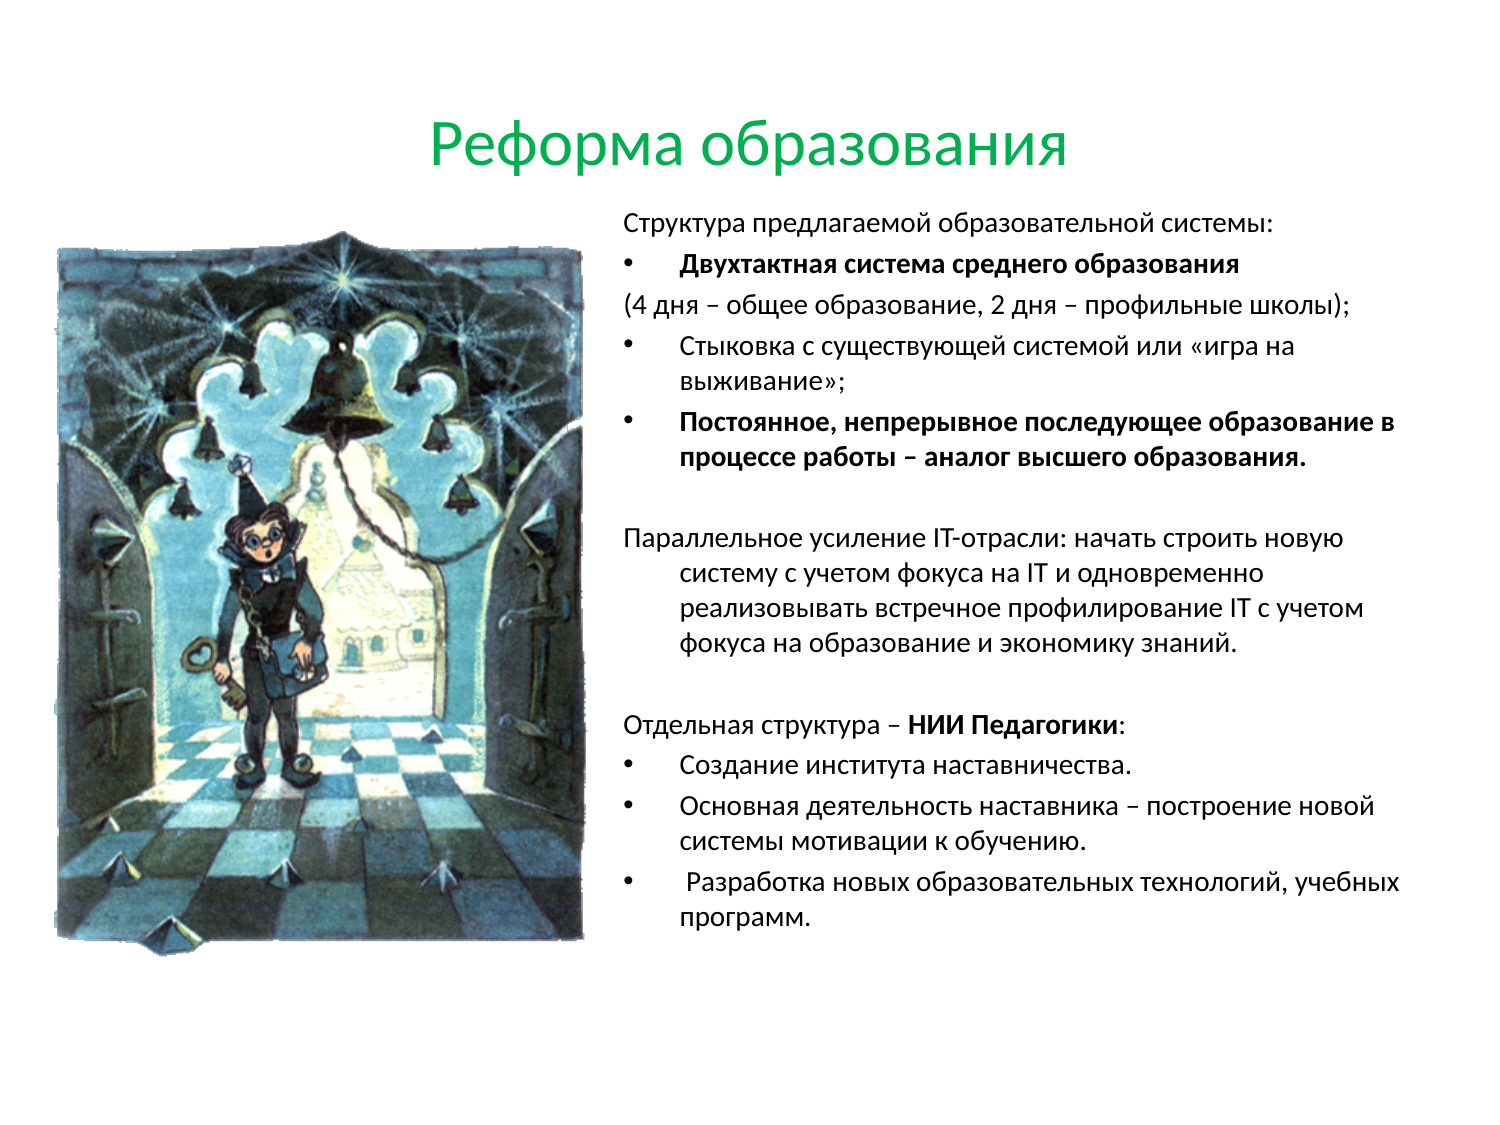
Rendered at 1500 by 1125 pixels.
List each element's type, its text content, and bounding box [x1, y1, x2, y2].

list Структура предлагаемой образовательной системы: Двухтактная система среднего образования (4 дня – общее образование, 2 дня – профильные школы); Стыковка с существующей системой или «игра на выживание»; Постоянное, непрерывное последующее образование в процессе работы – аналог высшего образования. Параллельное усиление IT-отрасли: начать строить новую систему с учетом фокуса на IT и одновременно реализовывать встречное профилирование IT с учетом фокуса на образование и экономику знаний. Отдельная структура – НИИ Педагогики: Создание института наставничества. Основная деятельность наставника – построение новой системы мотивации к обучению. Разработка новых образовательных технологий, учебных программ. [608, 196, 1447, 1035]
title Реформа образования [75, 45, 1425, 233]
picture [40, 218, 601, 977]
